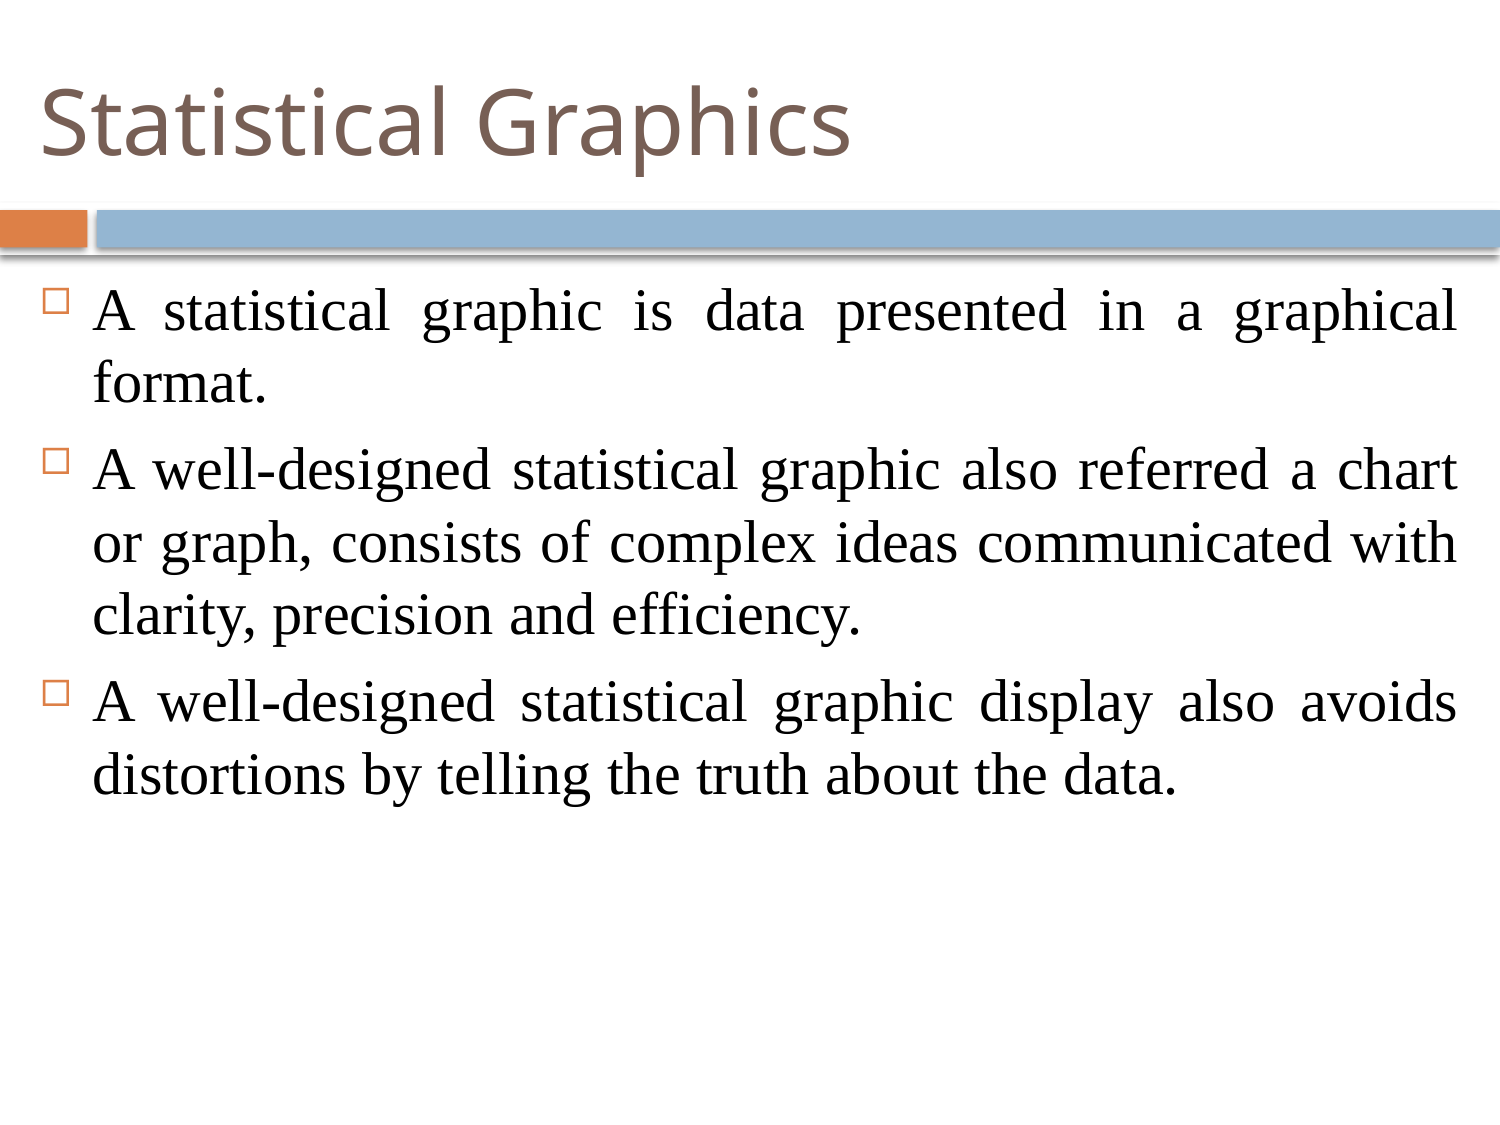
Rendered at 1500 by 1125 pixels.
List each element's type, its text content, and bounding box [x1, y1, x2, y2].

list A statistical graphic is data presented in a graphical format. A well-designed statistical graphic also referred a chart or graph, consists of complex ideas communicated with clarity, precision and efficiency. A well-designed statistical graphic display also avoids distortions by telling the truth about the data. [24, 262, 1475, 1100]
title Statistical Graphics [24, 37, 1475, 200]
